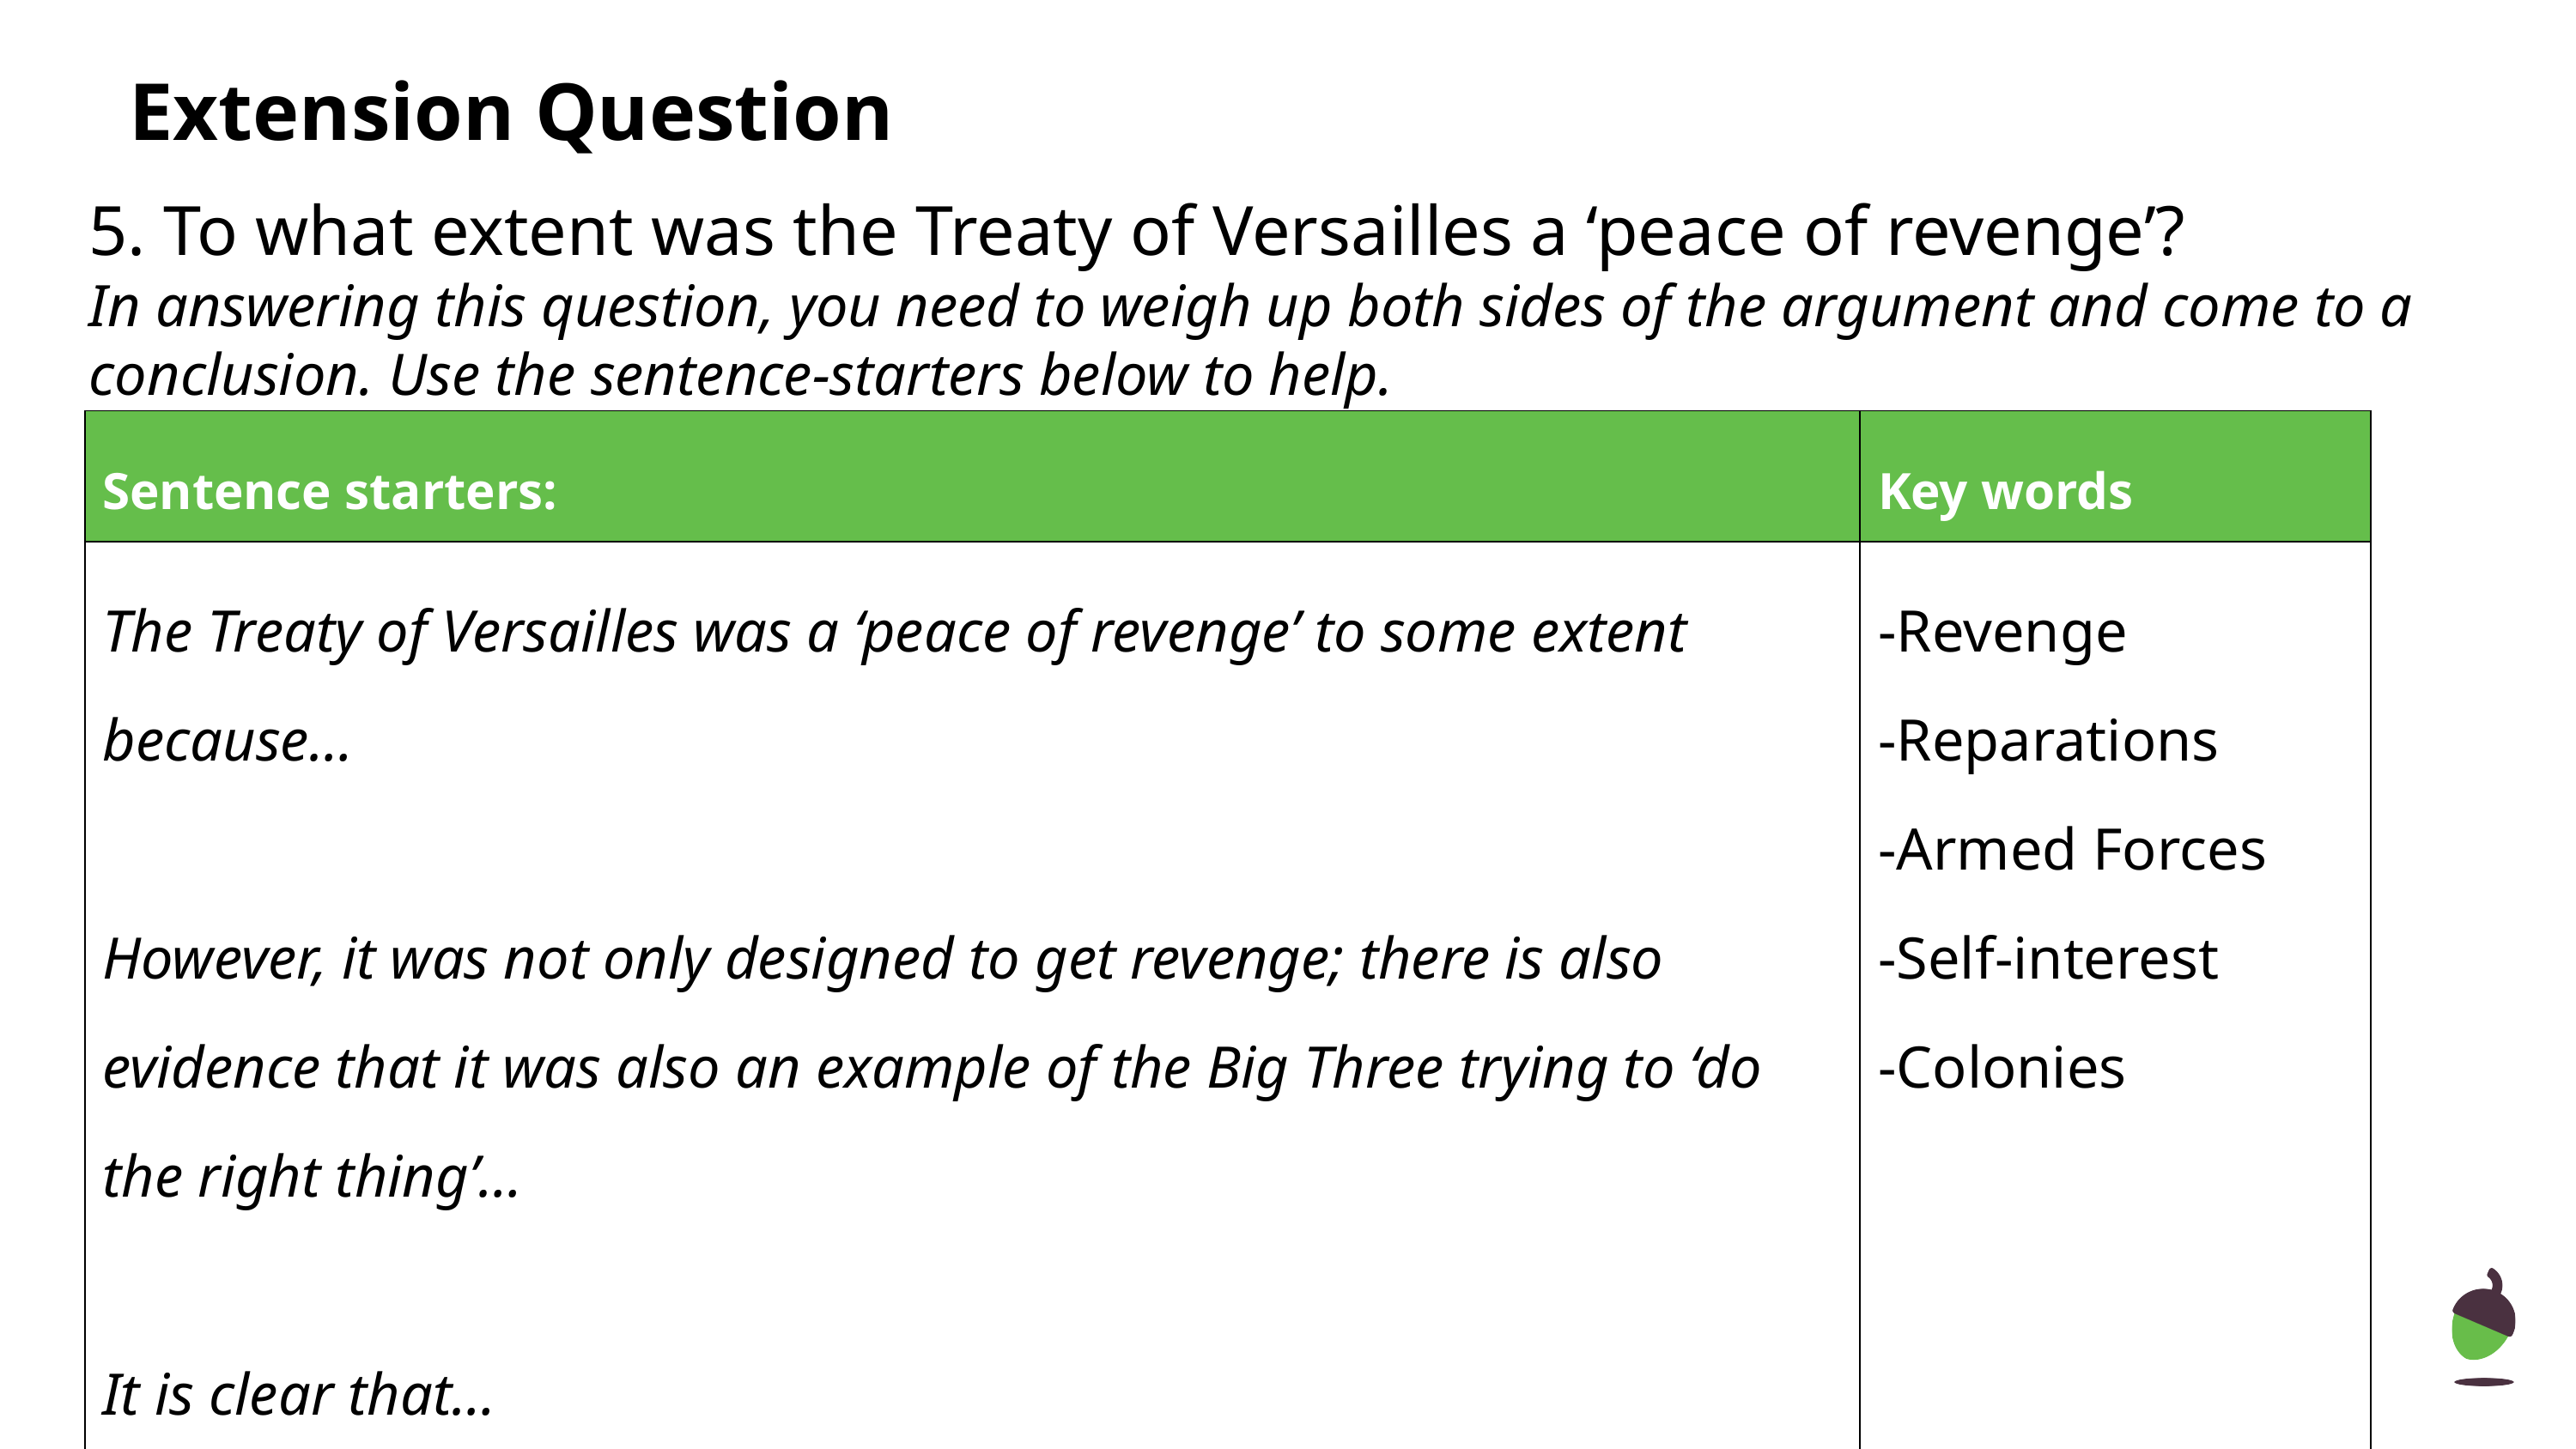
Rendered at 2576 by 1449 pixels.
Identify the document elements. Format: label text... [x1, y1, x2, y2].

title Extension Question [129, 47, 2447, 181]
text_box 5. To what extent was the Treaty of Versailles a ‘peace of revenge’? In answering this question, you need to weigh up both sides of the argument and come to a conclusion. Use the sentence-starters below to help. [76, 181, 2492, 415]
table_cell The Treaty of Versailles was a ‘peace of revenge’ to some extent because… However, it was not only designed to get revenge; there is also evidence that it was also an example of the Big Three trying to ‘do the right thing’… It is clear that… [86, 543, 1859, 1449]
table_header Key words [1861, 415, 2370, 541]
table_header Sentence starters: [86, 415, 1859, 541]
table_cell -Revenge -Reparations -Armed Forces -Self-interest -Colonies [1861, 543, 2370, 1449]
picture [2451, 1268, 2516, 1386]
